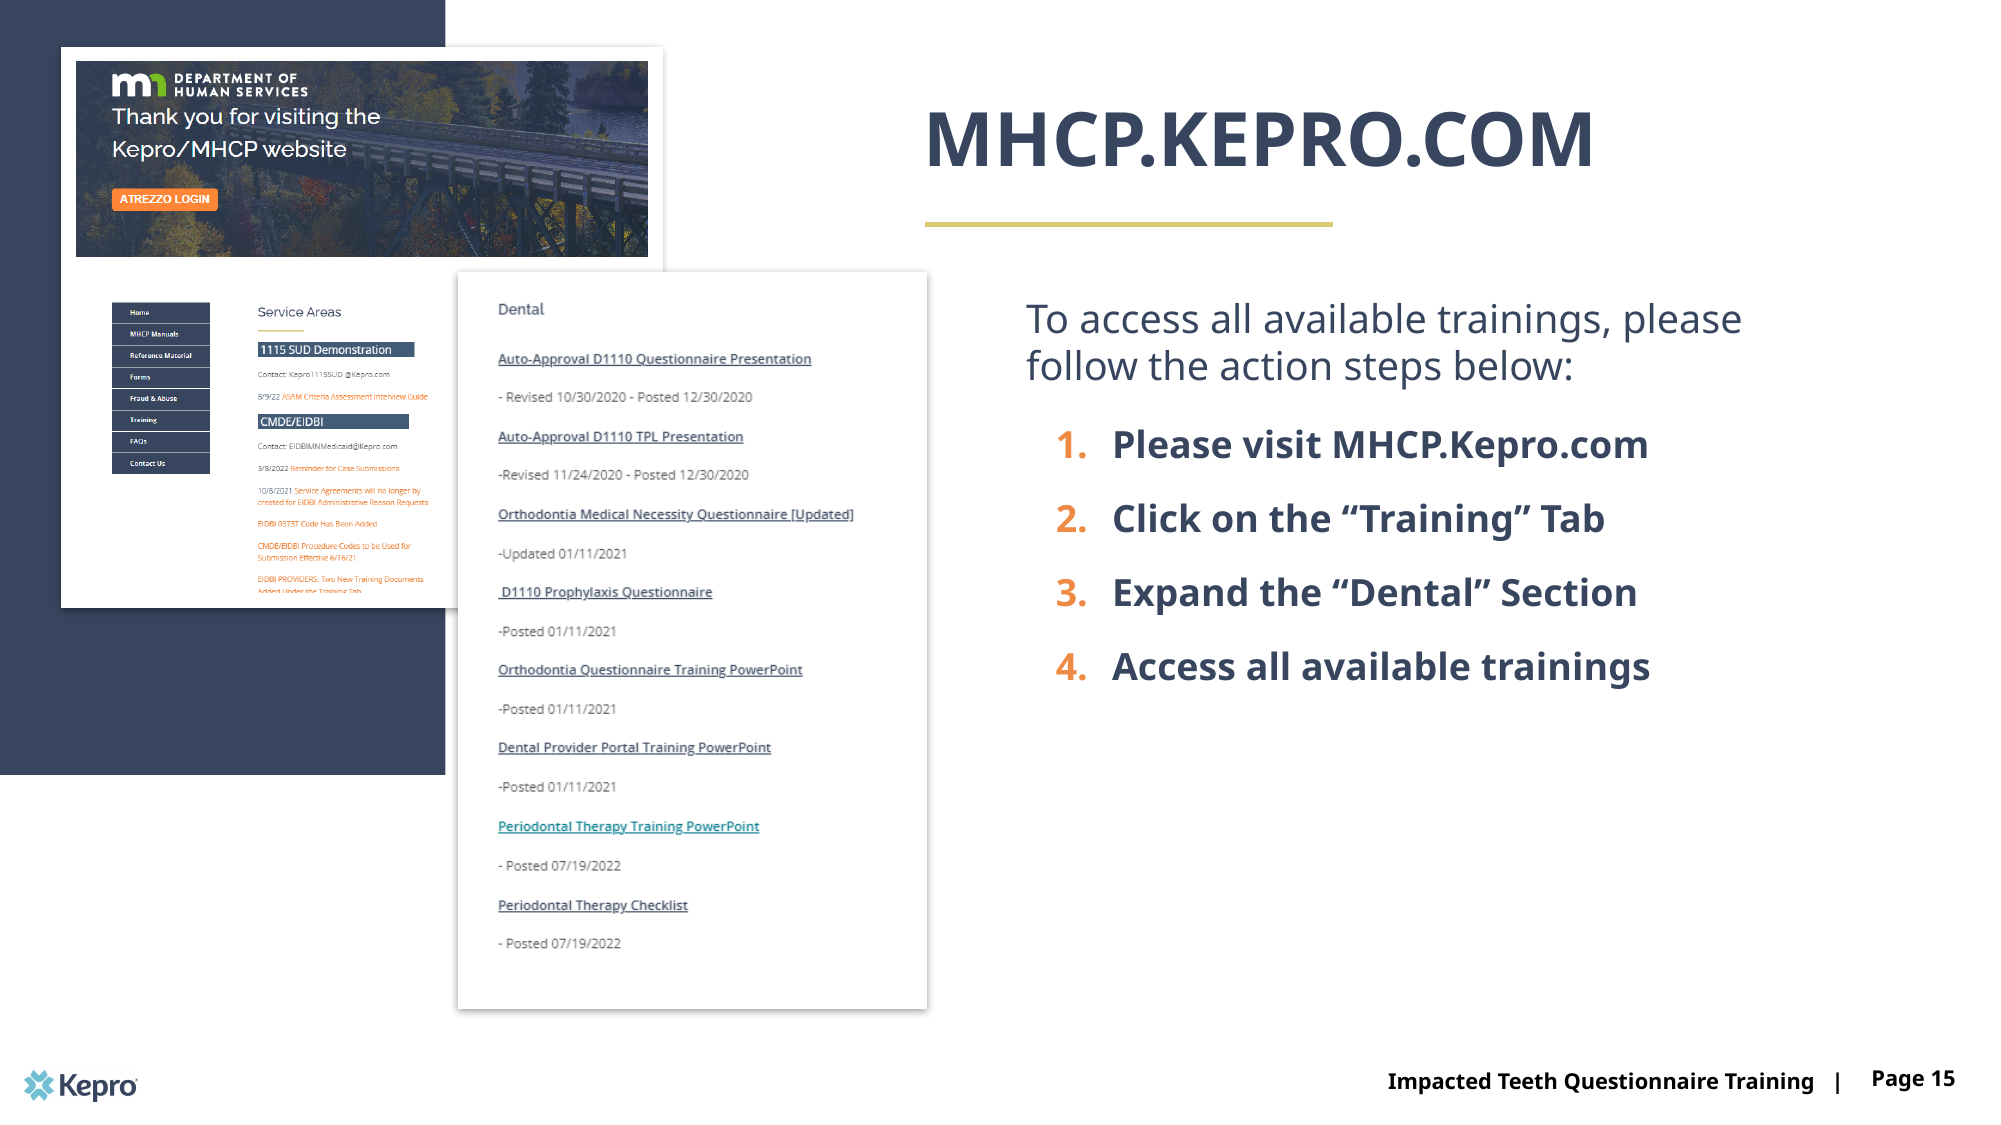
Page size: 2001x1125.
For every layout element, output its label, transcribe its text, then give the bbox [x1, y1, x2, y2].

slide_number Page 15 [1871, 1055, 2000, 1105]
picture [75, 61, 913, 995]
picture [24, 1070, 138, 1102]
list To access all available trainings, please follow the action steps below: [1025, 286, 1815, 399]
title MHCP.KEPRO.COM [923, 106, 1696, 178]
text_box Impacted Teeth Questionnaire Training | [1315, 1057, 1932, 1106]
list Please visit MHCP.Kepro.com Click on the “Training” Tab Expand the “Dental” Section Access all available trainings [1055, 418, 1854, 793]
